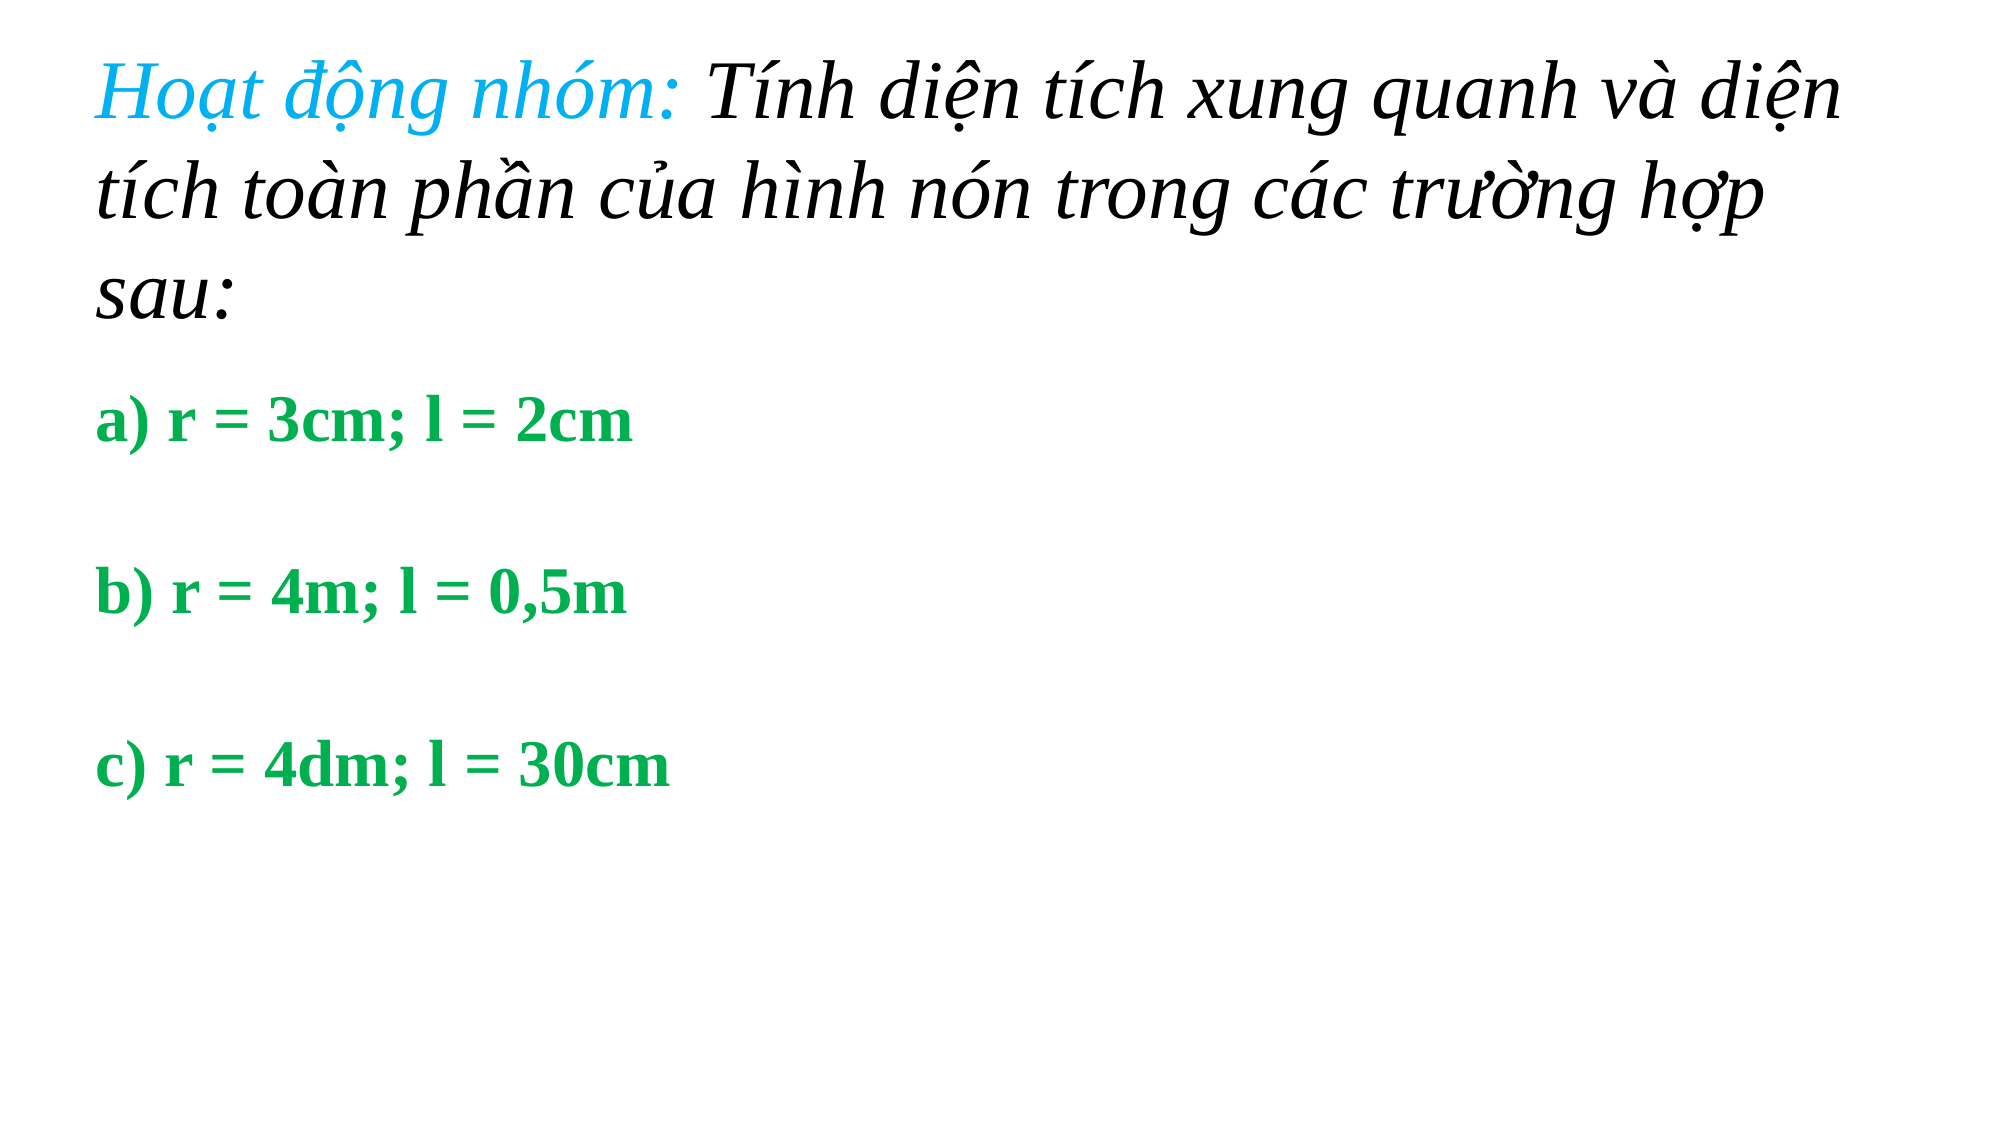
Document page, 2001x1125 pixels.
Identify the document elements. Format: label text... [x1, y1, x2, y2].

text_box Hoạt động nhóm: Tính diện tích xung quanh và diện tích toàn phần của hình nón trong các trường hợp sau: [81, 27, 1944, 343]
text_box b) r = 4m; l = 0,5m [80, 539, 806, 635]
text_box c) r = 4dm; l = 30cm [80, 712, 806, 807]
text_box a) r = 3cm; l = 2cm [80, 367, 806, 462]
